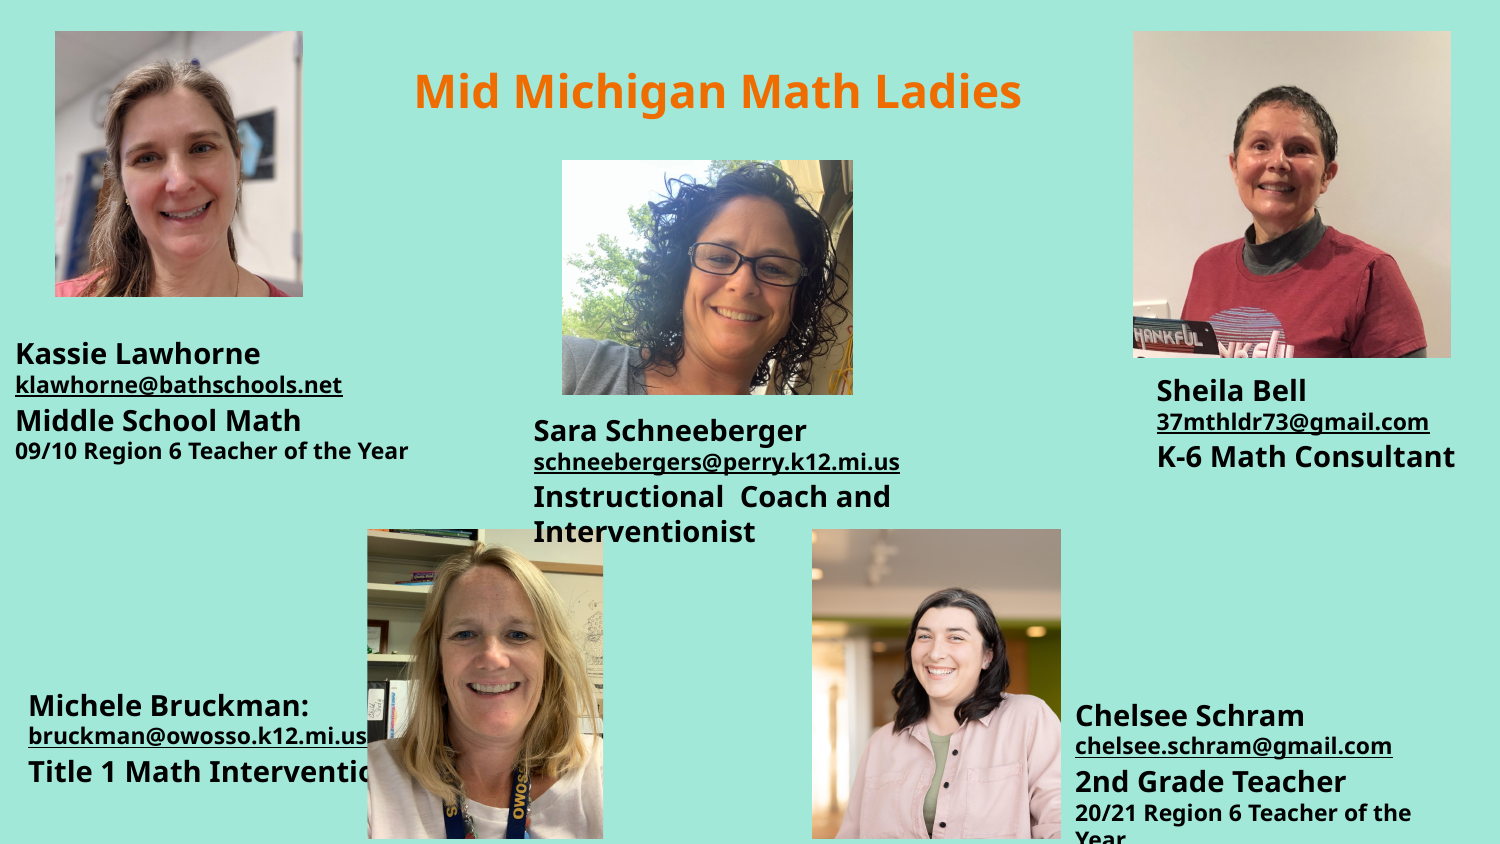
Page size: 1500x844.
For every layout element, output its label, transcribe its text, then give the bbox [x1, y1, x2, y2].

text_box Michele Bruckman: bruckman@owosso.k12.mi.us Title 1 Math Interventionist [13, 671, 362, 803]
picture [367, 528, 604, 839]
picture [812, 528, 1061, 839]
picture [54, 31, 303, 298]
text_box Sara Schneeberger schneebergers@perry.k12.mi.us Instructional Coach and Interventionist [518, 397, 1004, 564]
picture [562, 159, 853, 395]
text_box Chelsee Schram chelsee.schram@gmail.com 2nd Grade Teacher 20/21 Region 6 Teacher of the Year [1062, 681, 1461, 844]
picture [1133, 31, 1451, 358]
text_box Kassie Lawhorne klawhorne@bathschools.net Middle School Math 09/10 Region 6 Teacher of the Year [0, 320, 436, 480]
title Mid Michigan Math Ladies [358, 43, 1078, 139]
text_box Sheila Bell 37mthldr73@gmail.com K-6 Math Consultant [1141, 357, 1500, 489]
